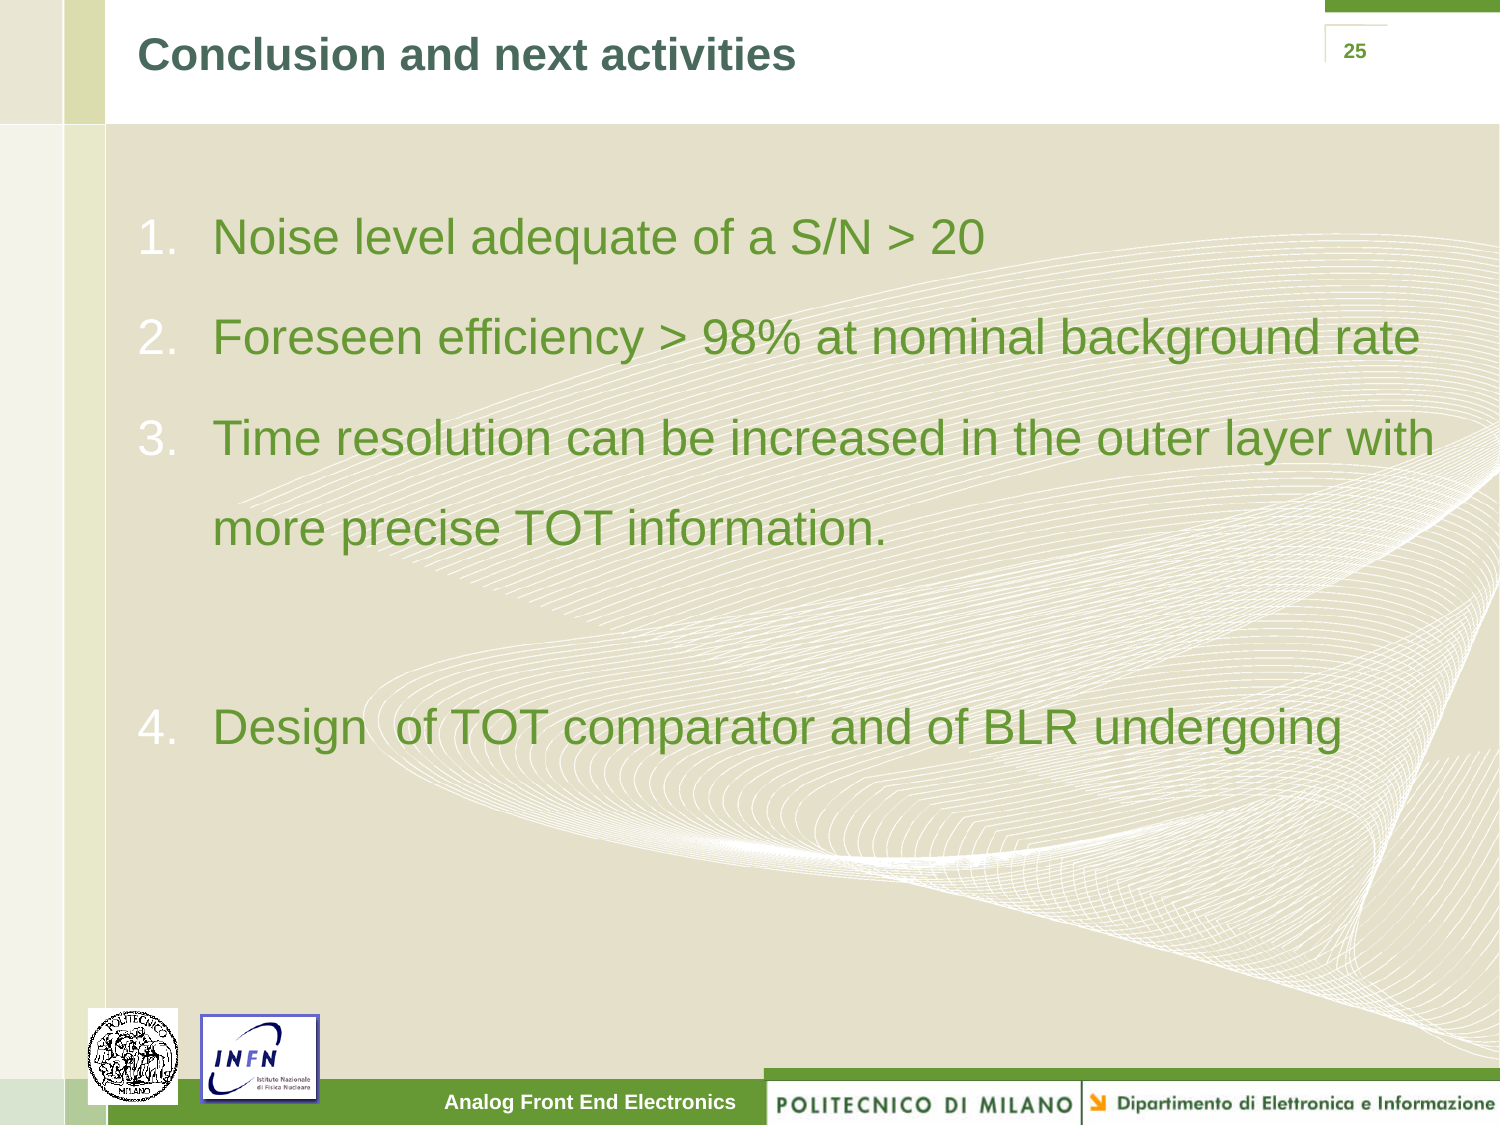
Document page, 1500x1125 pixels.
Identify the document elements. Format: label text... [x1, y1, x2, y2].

slide_number 25 [1341, 37, 1500, 63]
picture [0, 112, 1500, 1125]
list Noise level adequate of a S/N > 20 Foreseen efficiency > 98% at nominal background rate Time resolution can be increased in the outer layer with more precise TOT information. Design of TOT comparator and of BLR undergoing [137, 174, 1450, 988]
title Conclusion and next activities [137, 24, 1275, 163]
